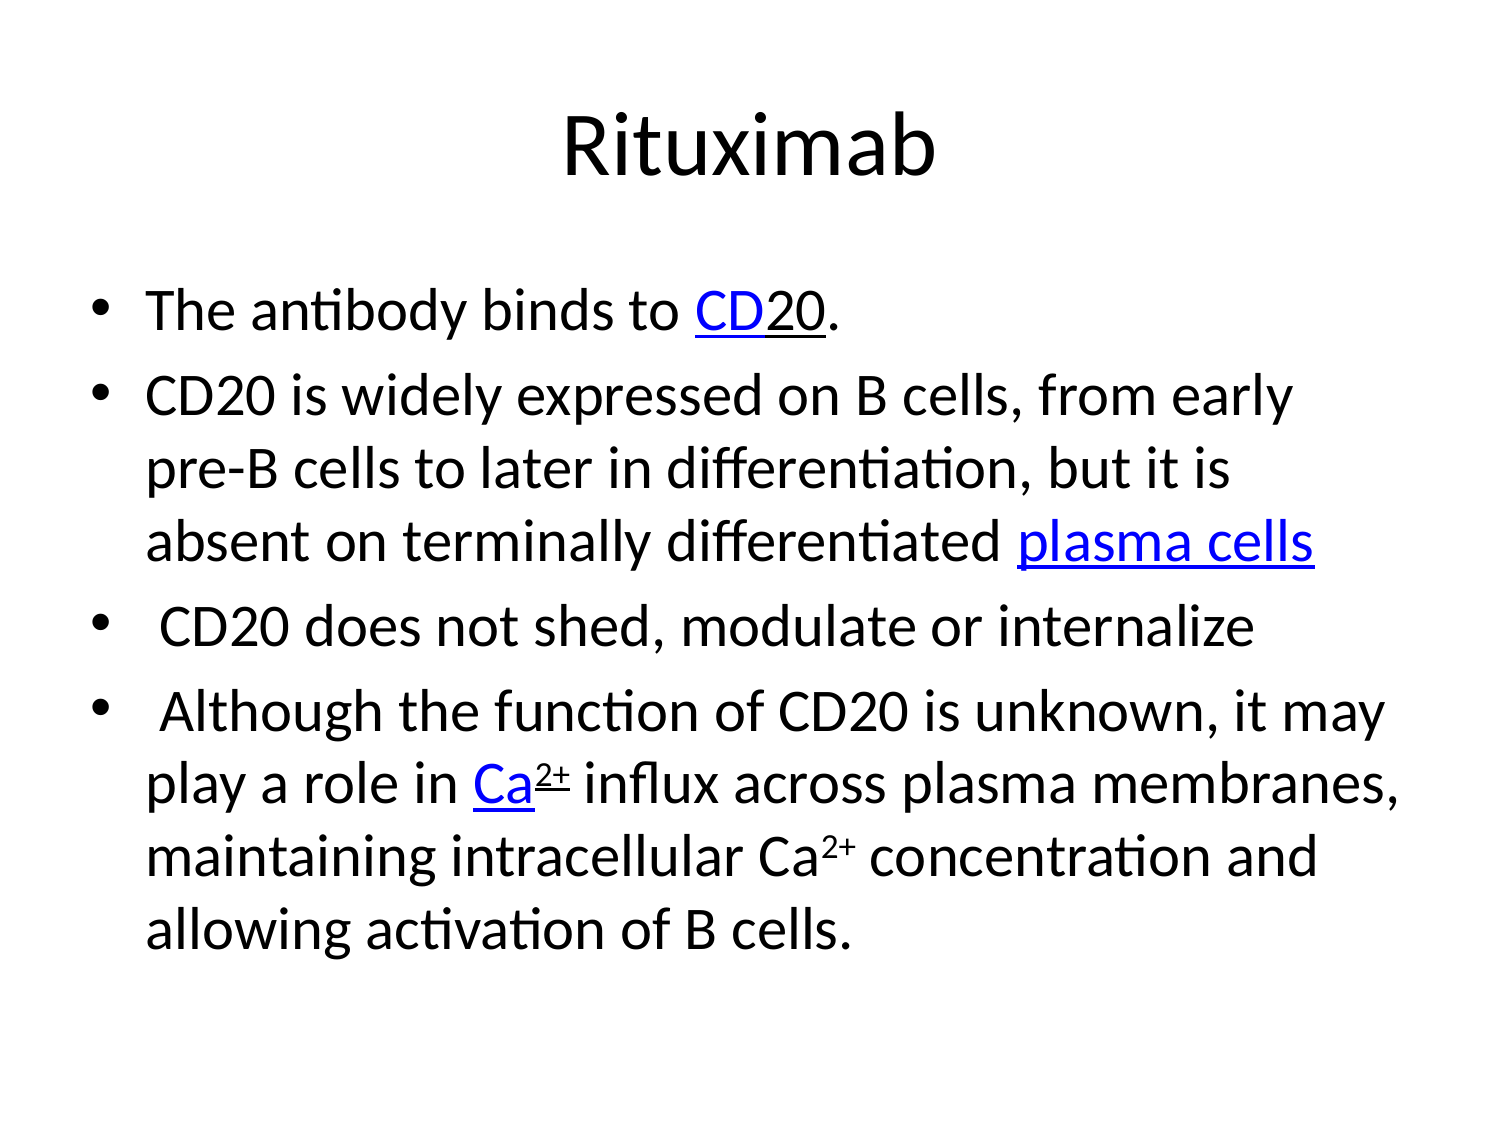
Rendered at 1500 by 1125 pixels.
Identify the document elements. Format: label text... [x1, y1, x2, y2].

list The antibody binds to CD20. CD20 is widely expressed on B cells, from early pre-B cells to later in differentiation, but it is absent on terminally differentiated plasma cells CD20 does not shed, modulate or internalize Although the function of CD20 is unknown, it may play a role in Ca2+ influx across plasma membranes, maintaining intracellular Ca2+ concentration and allowing activation of B cells. [75, 262, 1425, 1005]
title Rituximab [75, 45, 1425, 233]
